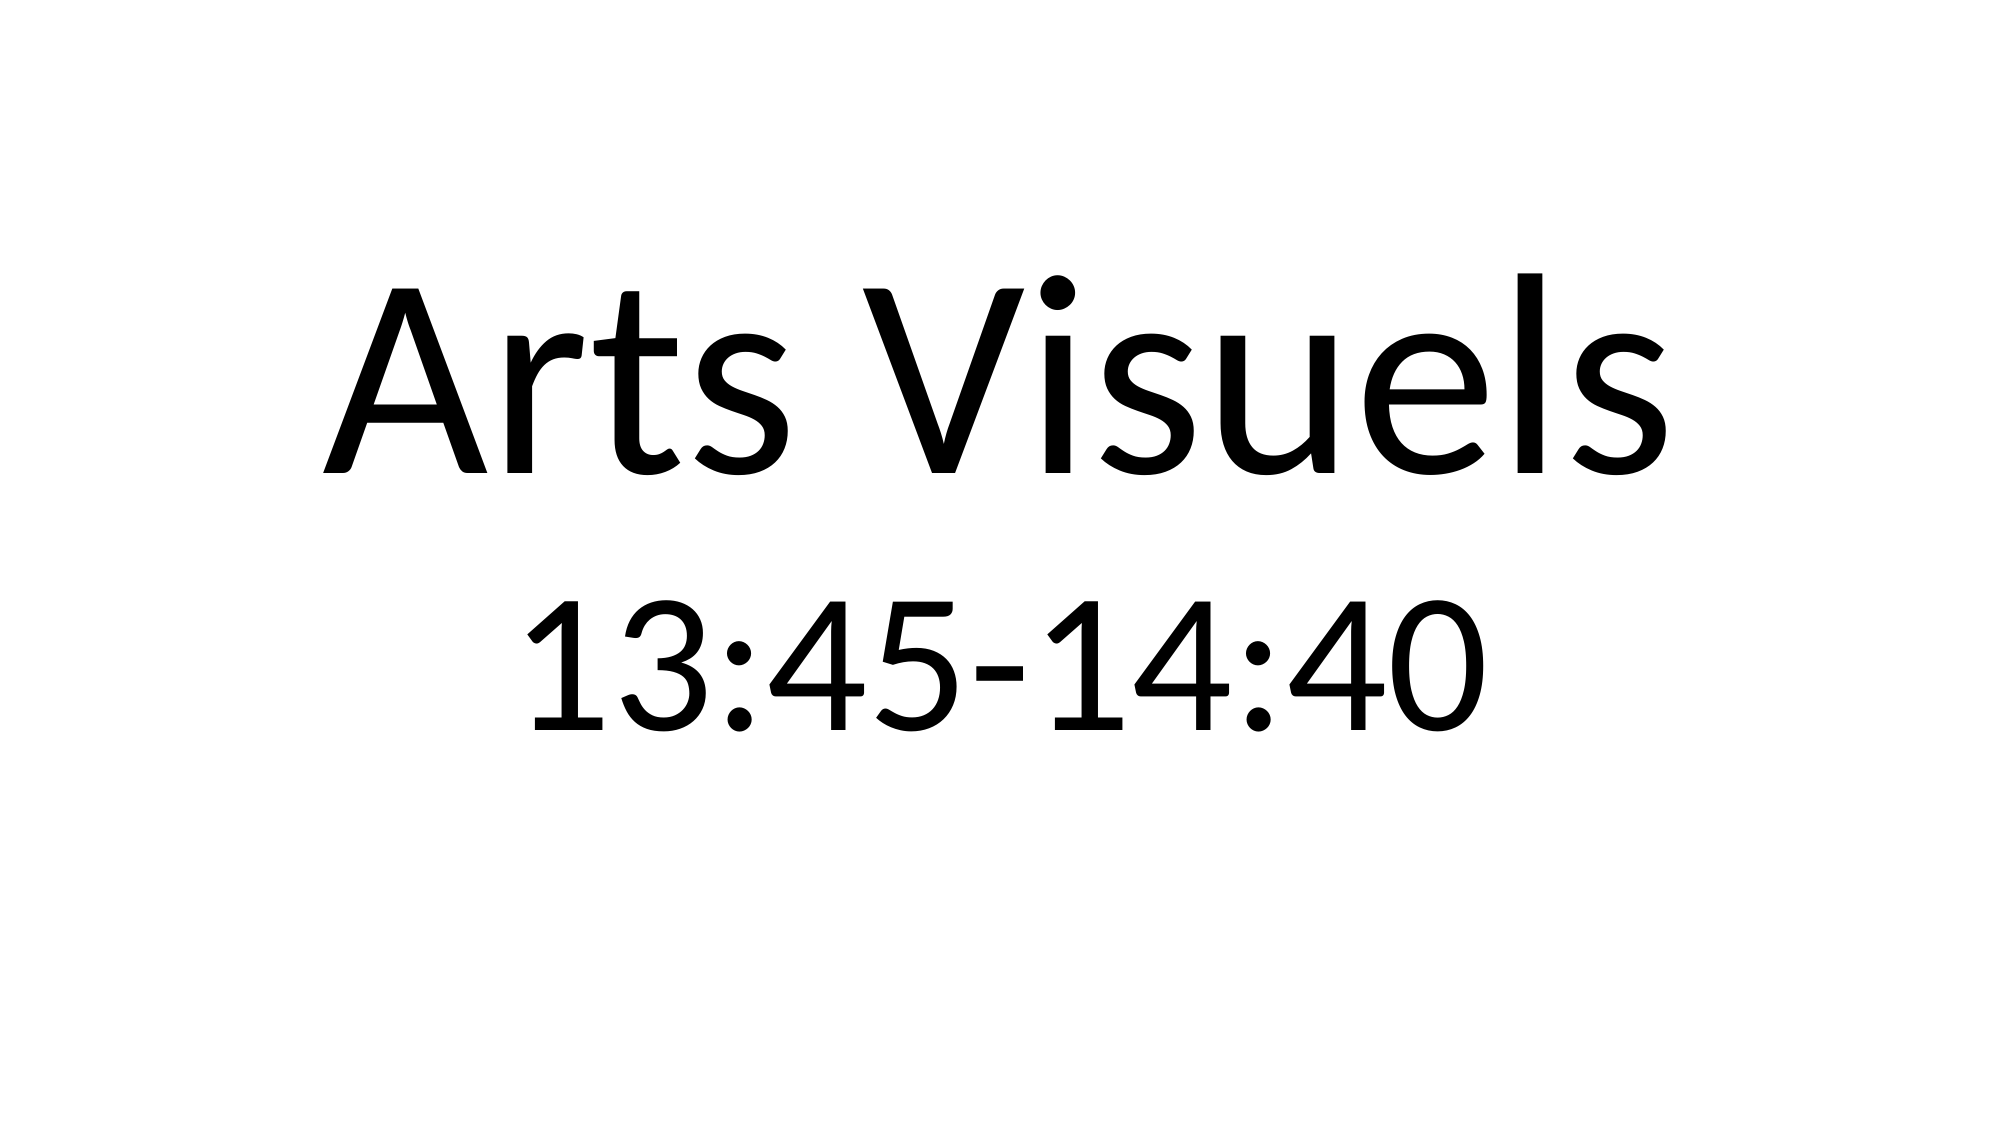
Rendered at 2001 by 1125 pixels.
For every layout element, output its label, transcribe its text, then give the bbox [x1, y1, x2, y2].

text_box Arts Visuels 13:45-14:40 [229, 178, 1771, 778]
